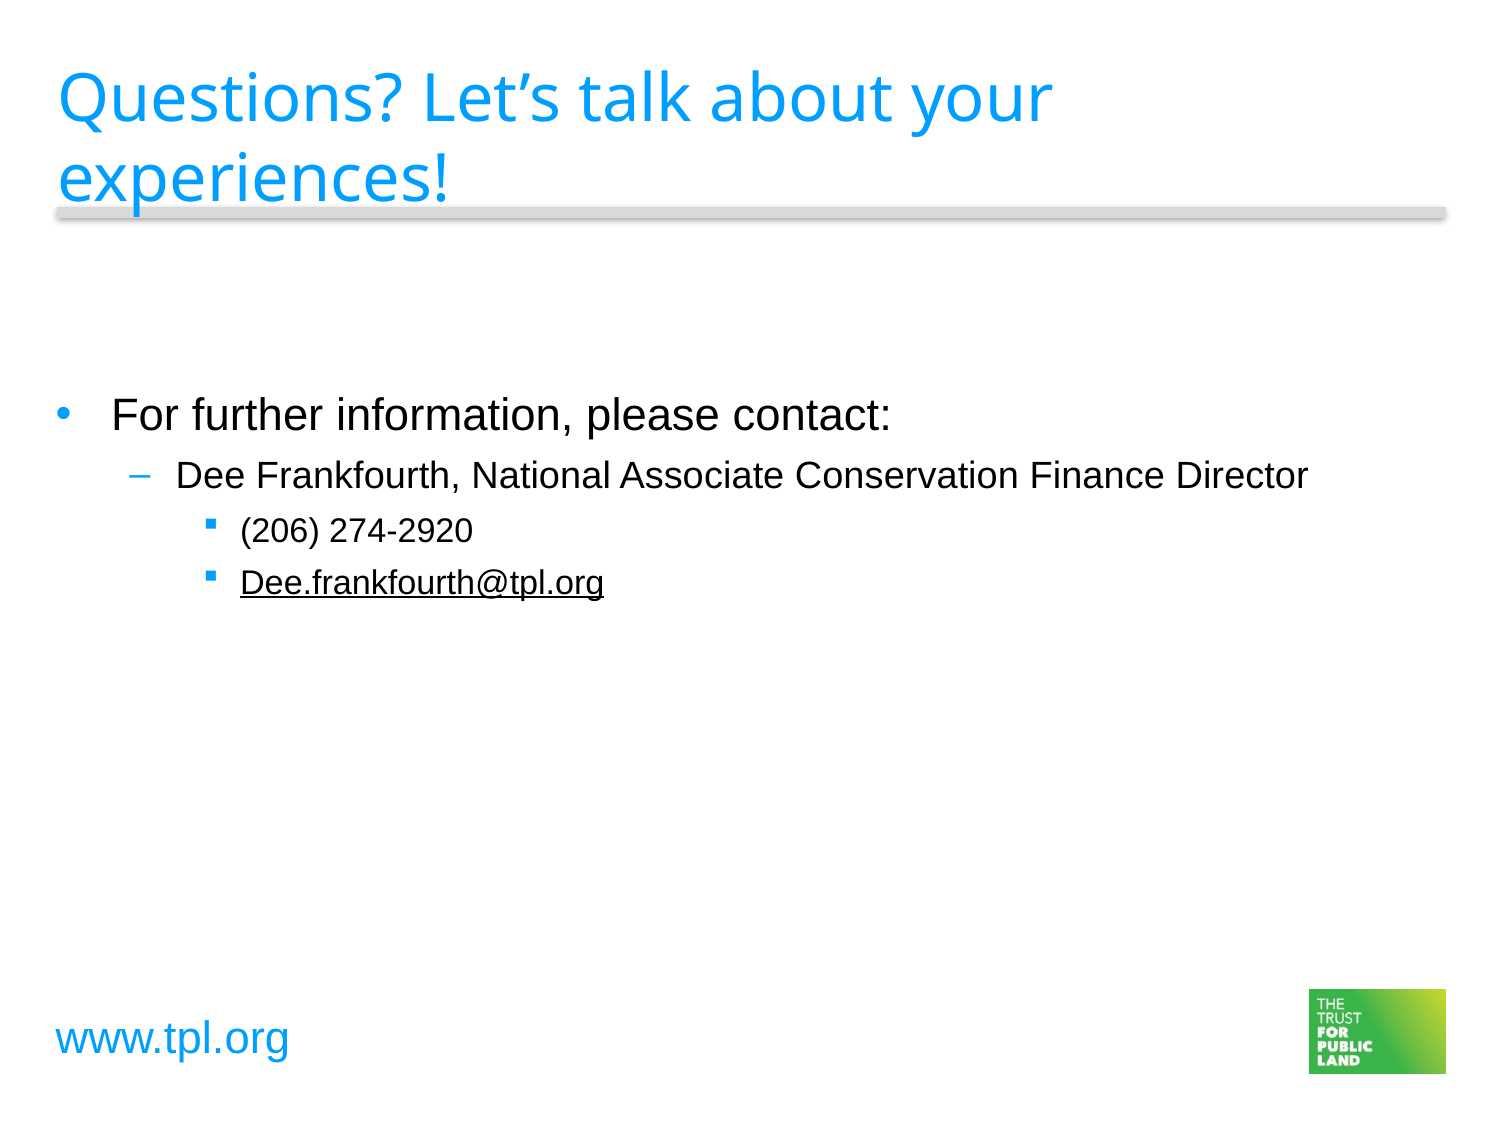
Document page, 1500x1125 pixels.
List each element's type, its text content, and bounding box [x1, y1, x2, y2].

title Questions? Let’s talk about your experiences! [42, 52, 1448, 217]
list For further information, please contact: Dee Frankfourth, National Associate Conservation Finance Director (206) 274-2920 Dee.frankfourth@tpl.org www.tpl.org [40, 245, 1448, 1074]
